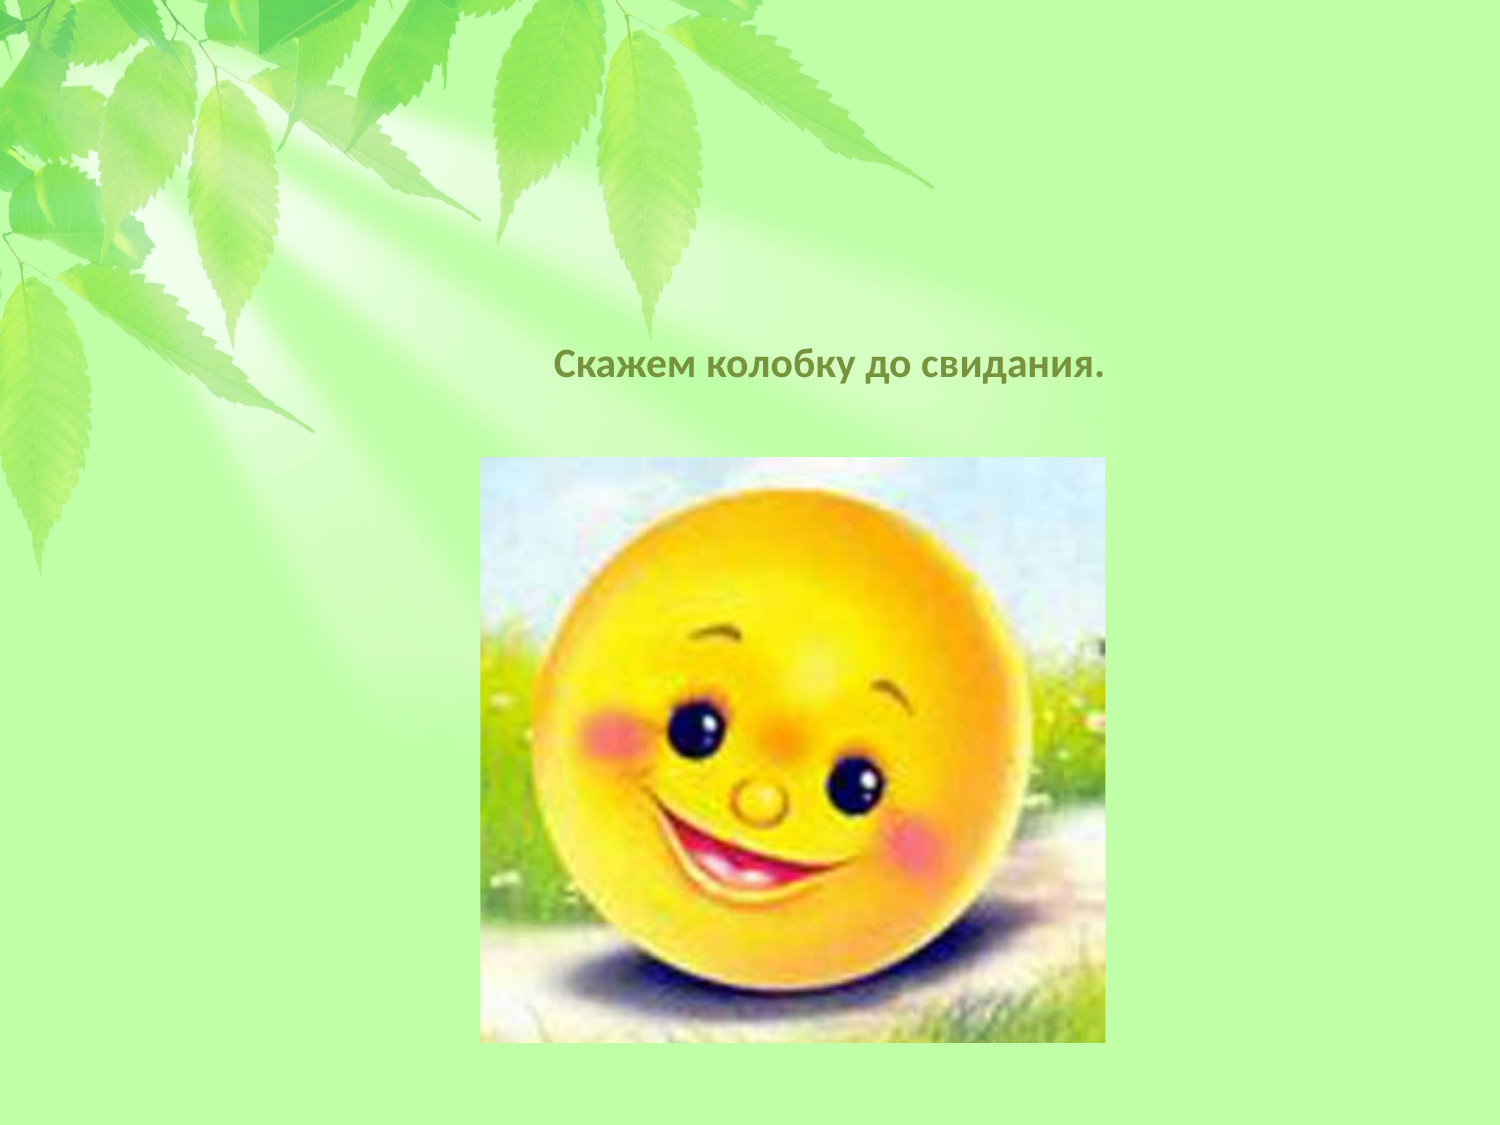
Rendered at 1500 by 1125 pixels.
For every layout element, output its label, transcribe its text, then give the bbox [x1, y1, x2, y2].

picture [0, 0, 1500, 1125]
text_box Скажем колобку до свидания. [538, 328, 1137, 393]
